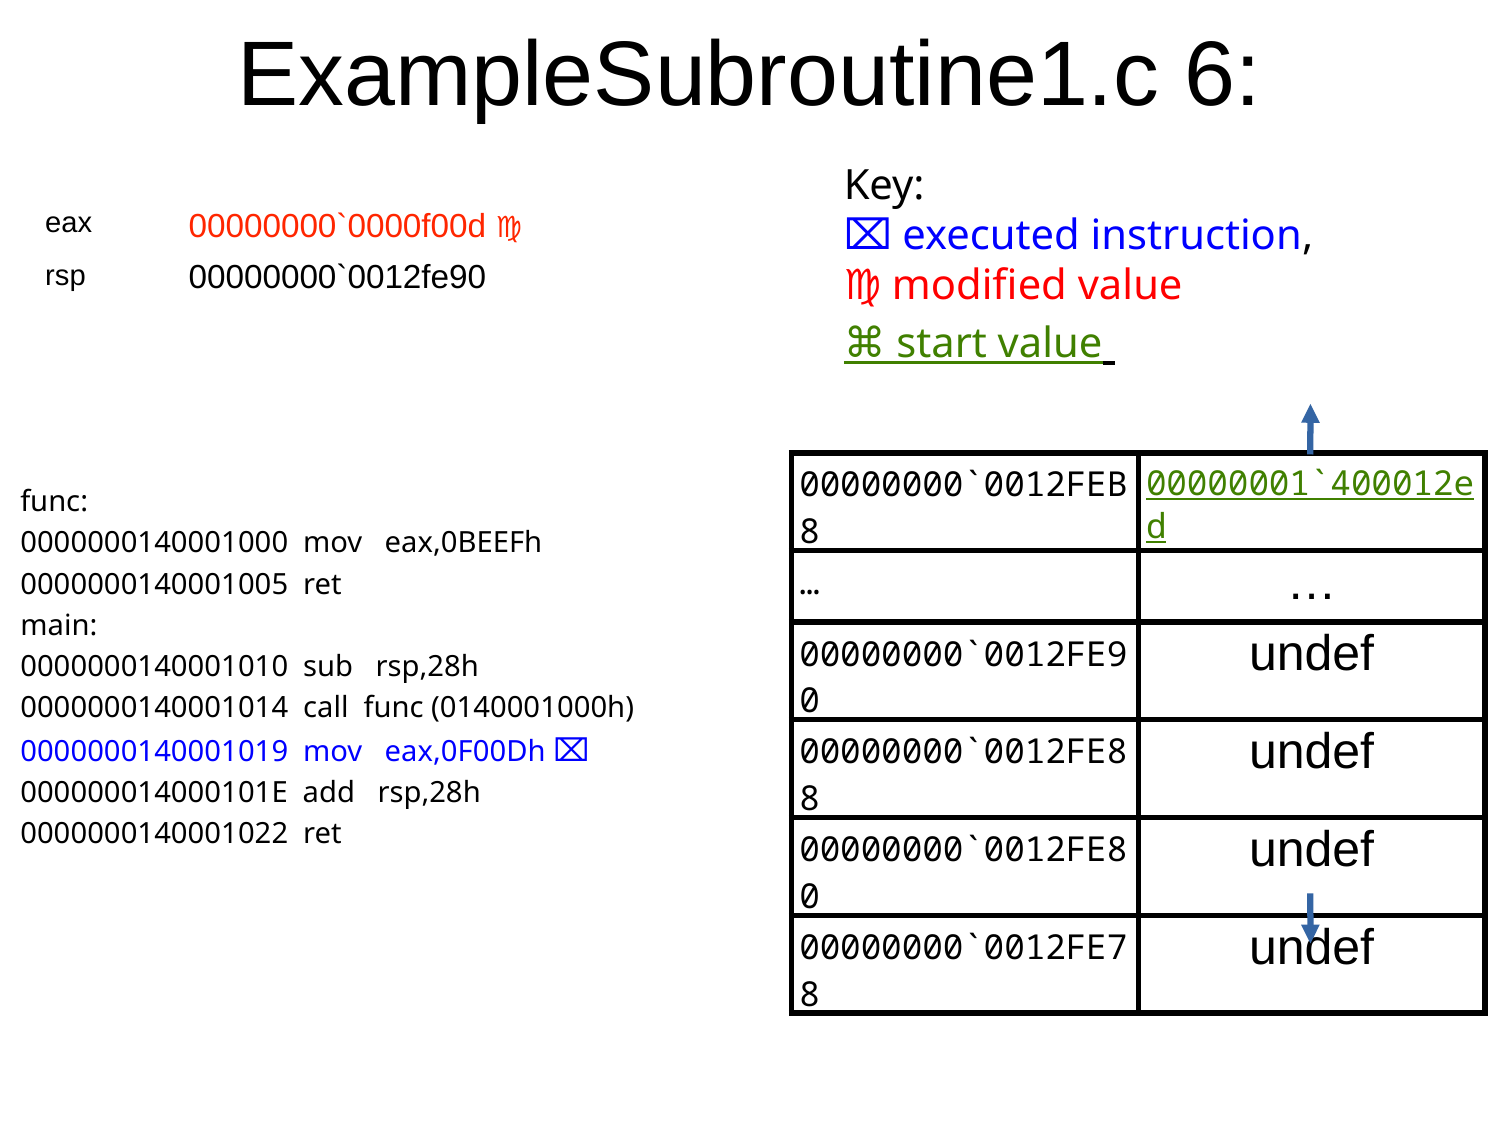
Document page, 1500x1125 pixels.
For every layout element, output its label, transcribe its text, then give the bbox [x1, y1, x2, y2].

table_cell 00000000`0012fe90 [182, 255, 552, 307]
table_cell … [794, 553, 1136, 619]
text_box Key: ⌧ executed instruction, ♍ modified value ⌘ start value [835, 149, 1332, 376]
table_cell undef [1141, 625, 1482, 717]
table_cell 00000000`0012FE88 [794, 722, 1136, 815]
table_header eax [38, 201, 180, 253]
text_box func: 0000000140001000 mov eax,0BEEFh 0000000140001005 ret main: 0000000140001010 sub rsp,28h 0000000140001014 call func (0140001000h) 0000000140001019 mov eax,0F00Dh ⌧ 000000014000101E add rsp,28h 0000000140001022 ret [12, 474, 788, 858]
text_box [1304, 893, 1317, 944]
table_header 00000001`400012ed [1141, 456, 1482, 548]
table_cell 00000000`0012FE80 [794, 820, 1136, 913]
table_header 00000000`0000f00d ♍ [182, 201, 552, 253]
table_cell undef [1141, 918, 1482, 1010]
table_cell … [1141, 553, 1482, 619]
table_cell undef [1141, 722, 1482, 815]
table_header 00000000`0012FEB8 [794, 456, 1136, 548]
table_cell undef [1141, 820, 1482, 913]
text_box ExampleSubroutine1.c 6: [0, 13, 1500, 124]
table_cell 00000000`0012FE90 [794, 625, 1136, 717]
table_cell 00000000`0012FE78 [794, 918, 1136, 1010]
table_cell rsp [38, 255, 180, 307]
text_box [1304, 403, 1317, 455]
